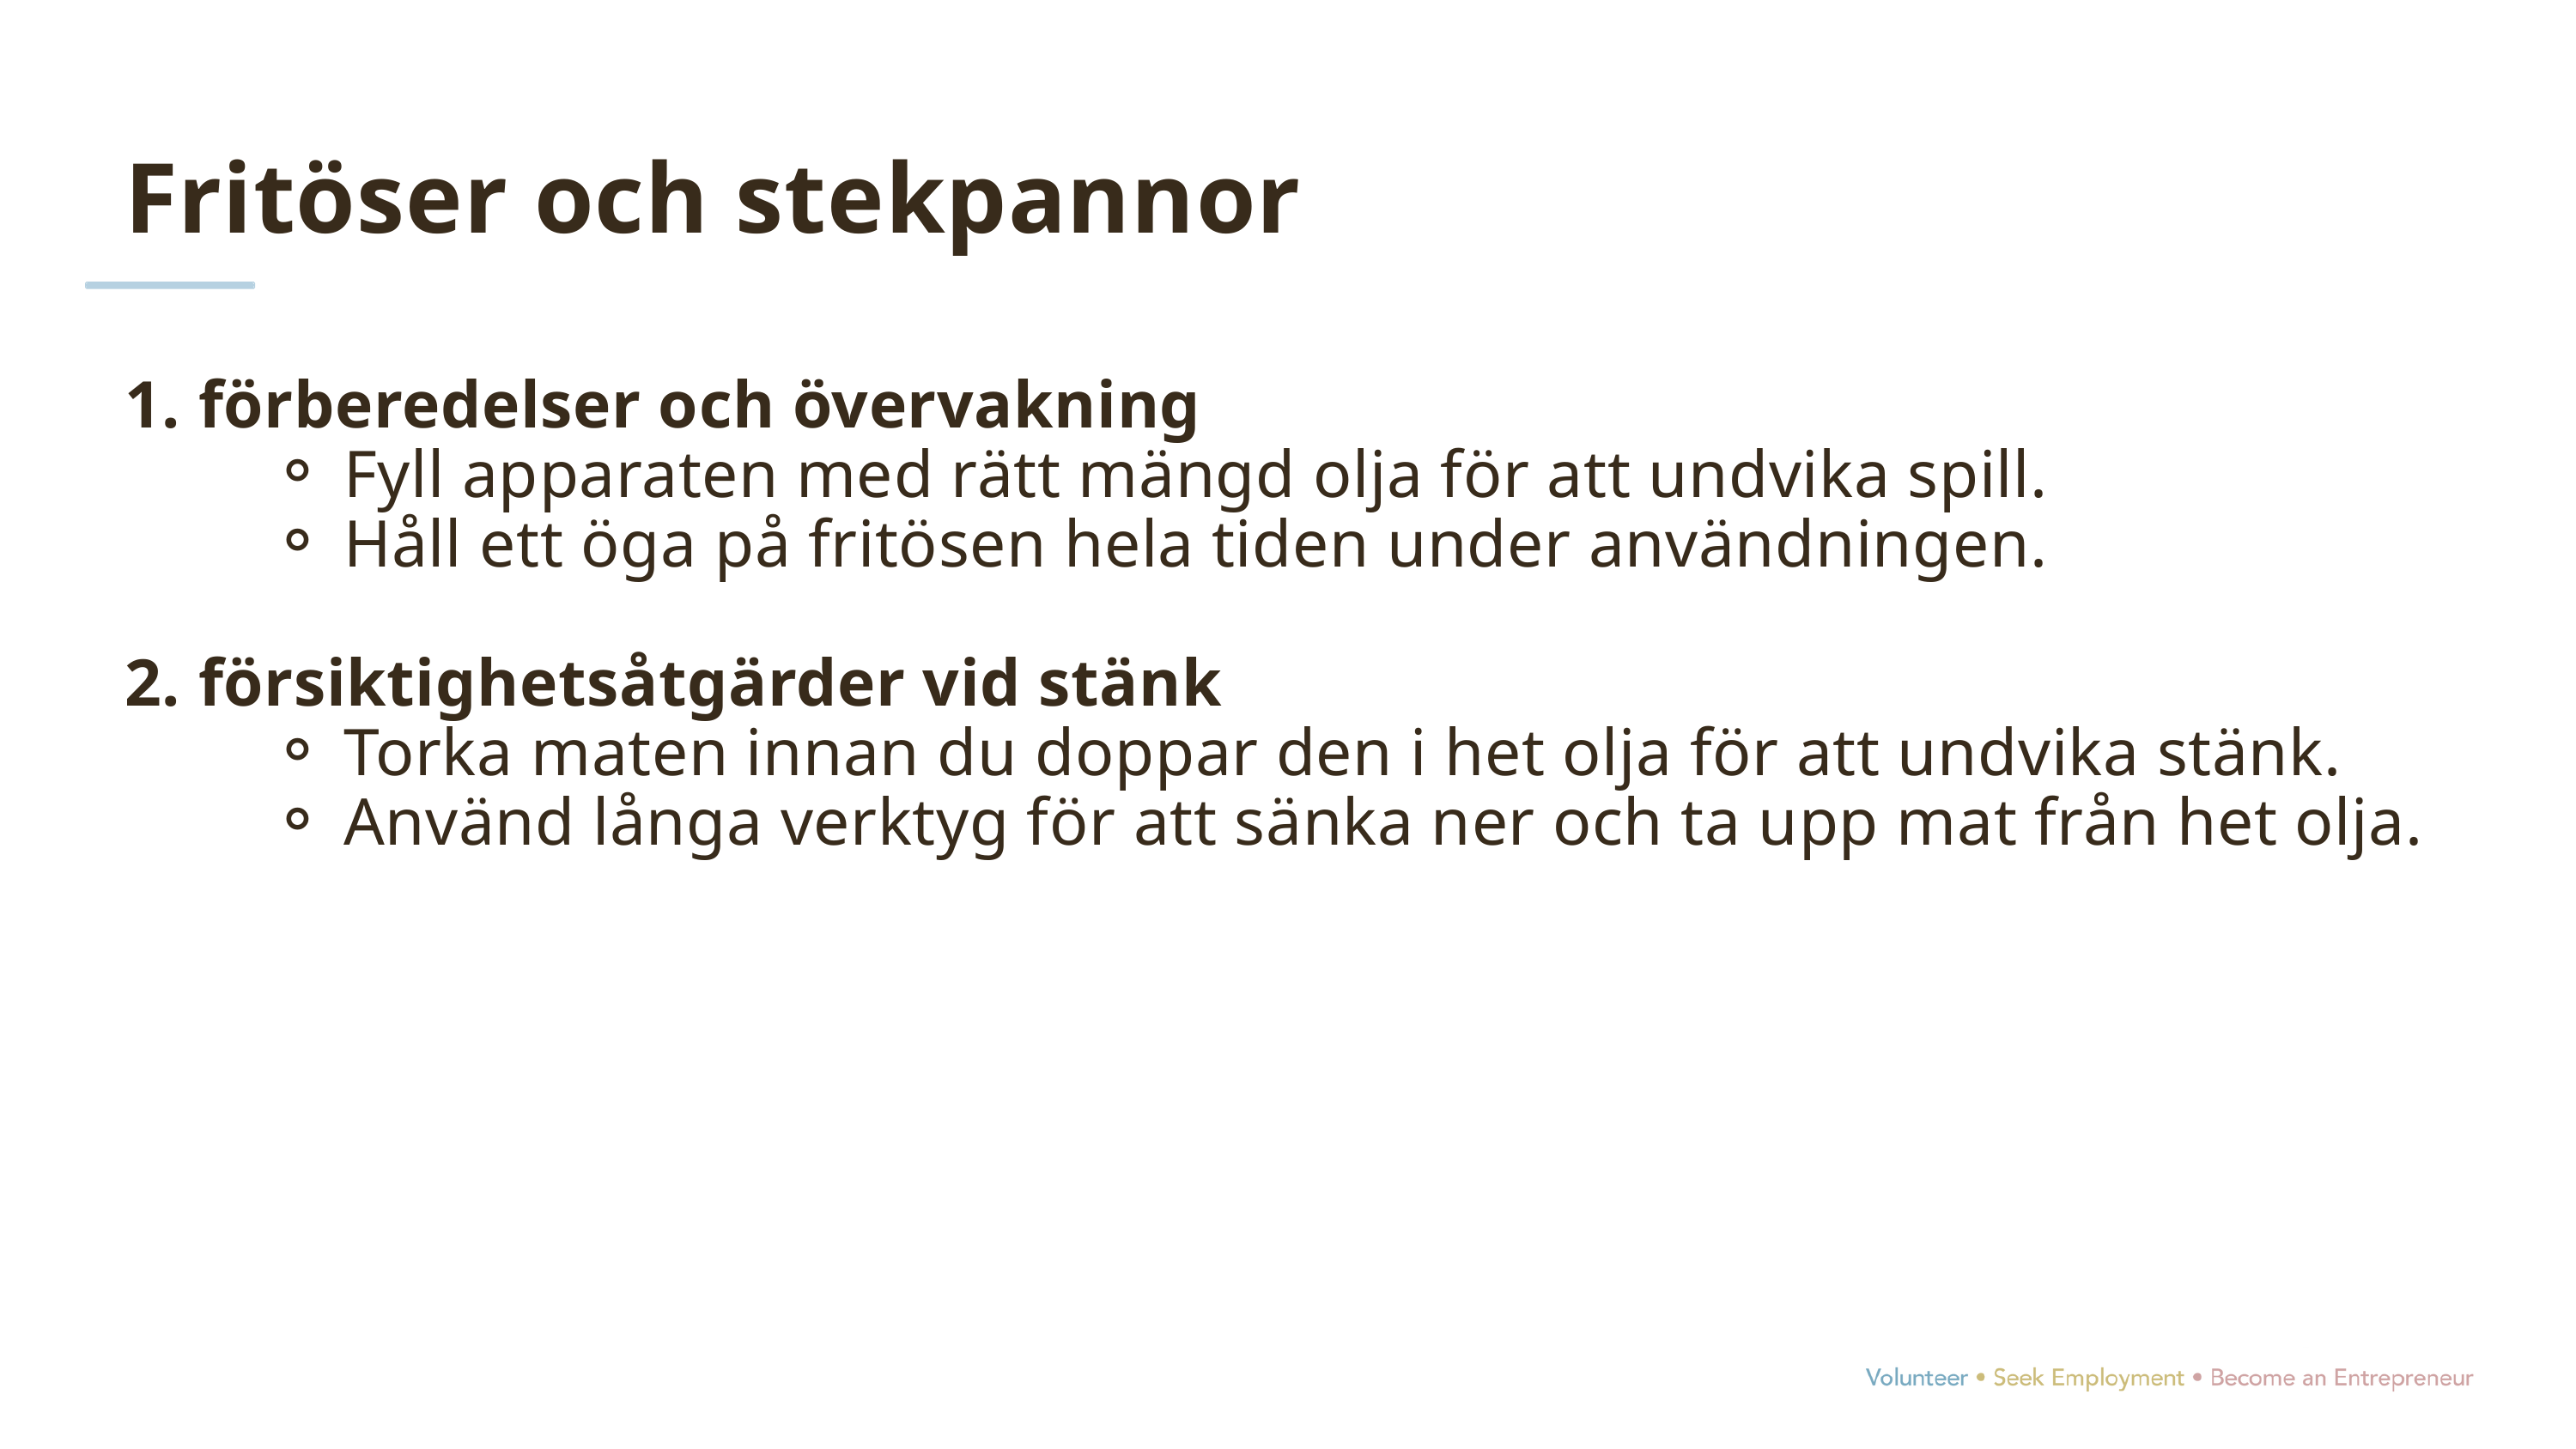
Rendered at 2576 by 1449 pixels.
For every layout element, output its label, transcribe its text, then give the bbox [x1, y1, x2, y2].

text_box 1. förberedelser och övervakning Fyll apparaten med rätt mängd olja för att undvika spill. Håll ett öga på fritösen hela tiden under användningen. 2. försiktighetsåtgärder vid stänk Torka maten innan du doppar den i het olja för att undvika stänk. Använd långa verktyg för att sänka ner och ta upp mat från het olja. [125, 371, 2470, 859]
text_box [84, 281, 256, 289]
text_box Fritöser och stekpannor [125, 158, 2470, 252]
text_box [1827, 1347, 2538, 1421]
